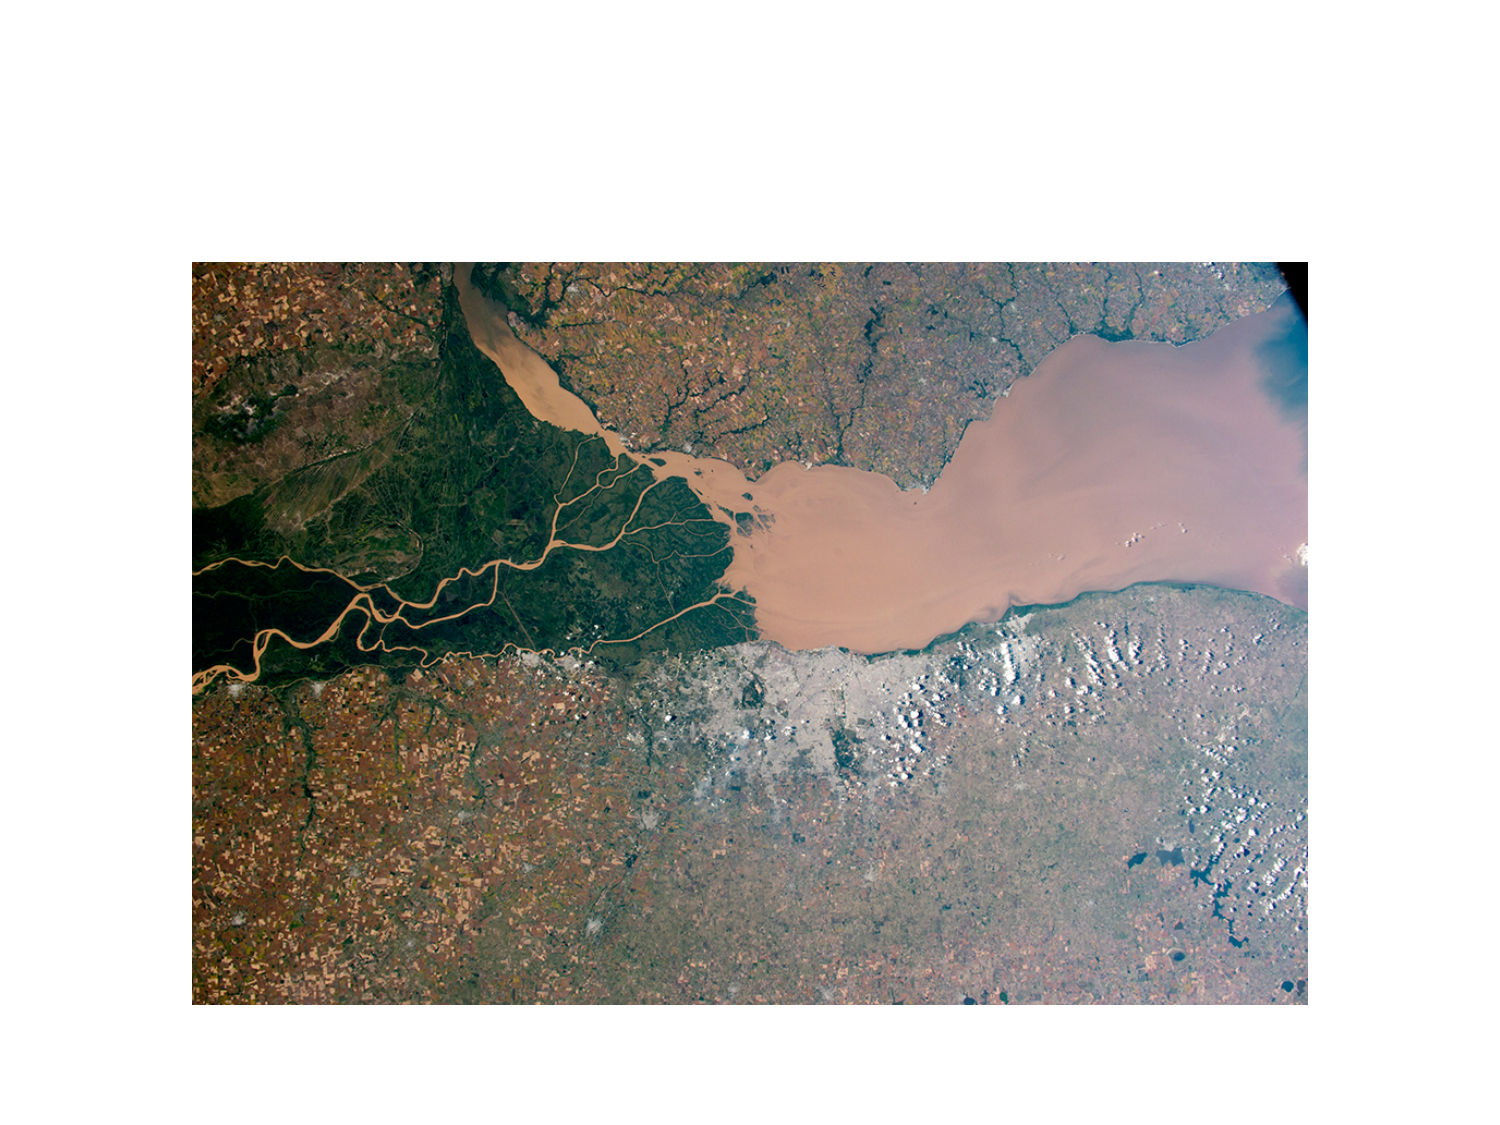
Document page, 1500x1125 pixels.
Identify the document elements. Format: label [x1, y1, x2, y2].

list [192, 262, 1308, 1006]
